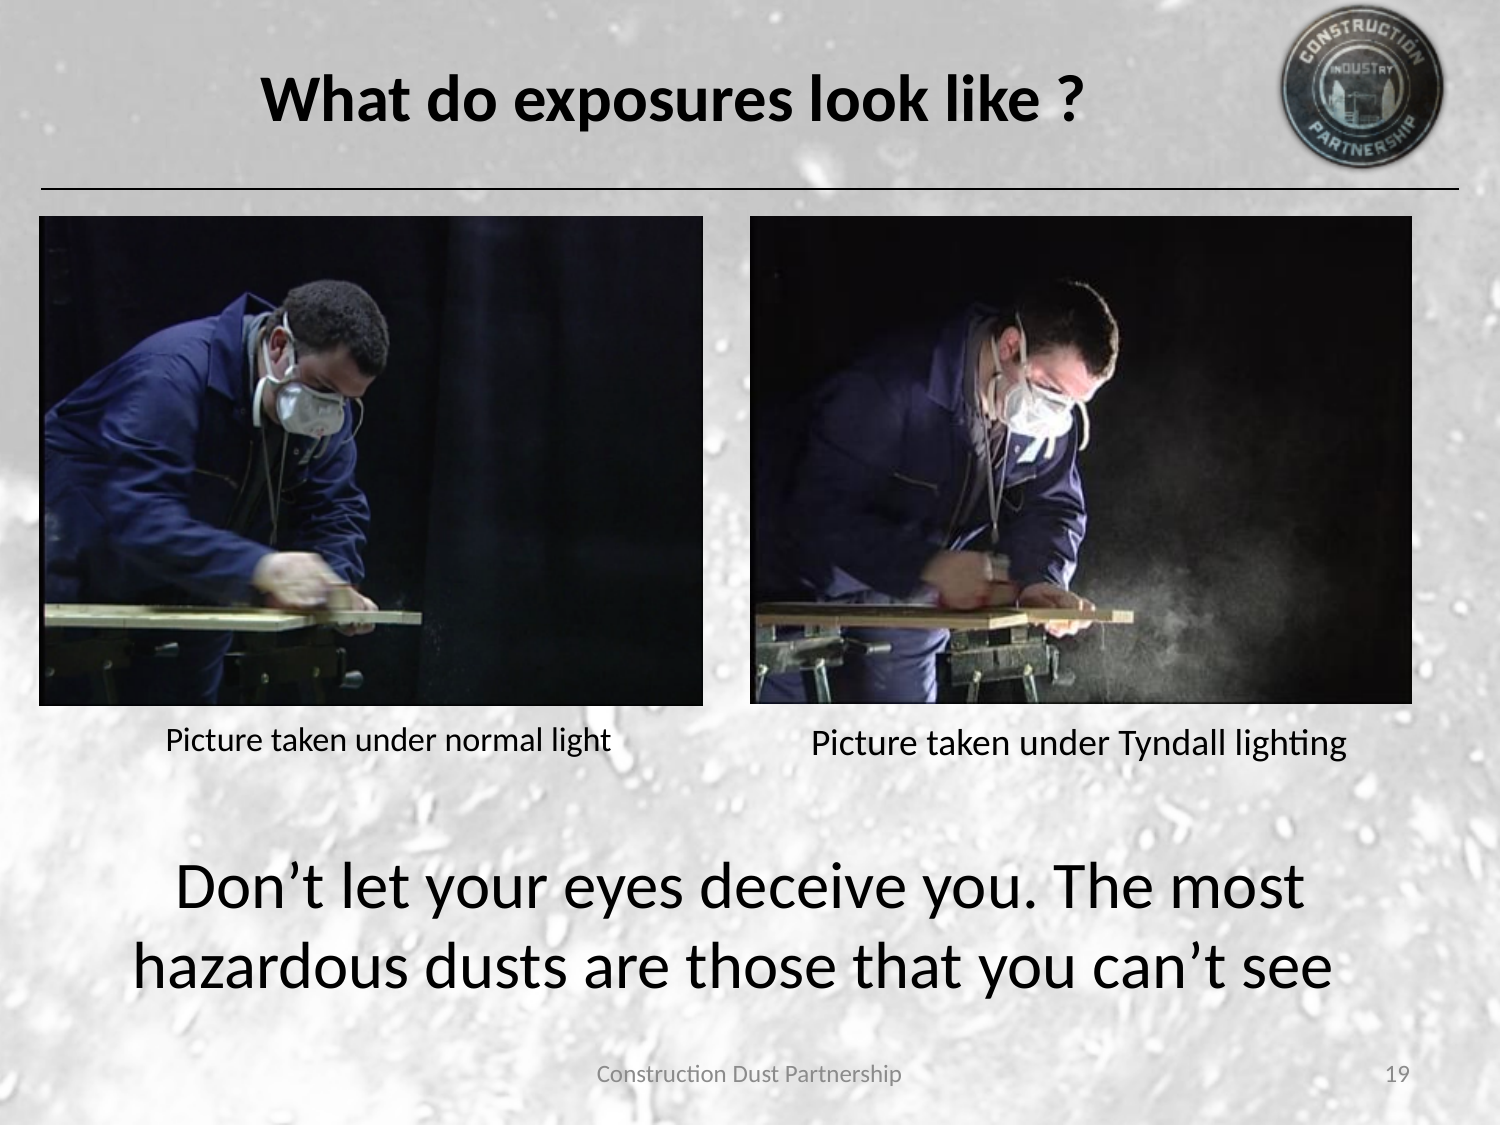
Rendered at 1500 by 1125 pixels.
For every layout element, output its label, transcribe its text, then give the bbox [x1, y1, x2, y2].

text_box Picture taken under normal light [125, 714, 652, 767]
text_box Picture taken under Tyndall lighting [785, 711, 1374, 786]
slide_number 19 [1074, 1042, 1425, 1103]
picture [749, 216, 1412, 705]
title What do exposures look like ? [244, 50, 1210, 139]
picture [39, 216, 704, 706]
subtitle Don’t let your eyes deceive you. The most hazardous dusts are those that you can’t see [56, 833, 1425, 1059]
picture [1215, 0, 1500, 190]
footer Construction Dust Partnership [512, 1042, 988, 1103]
